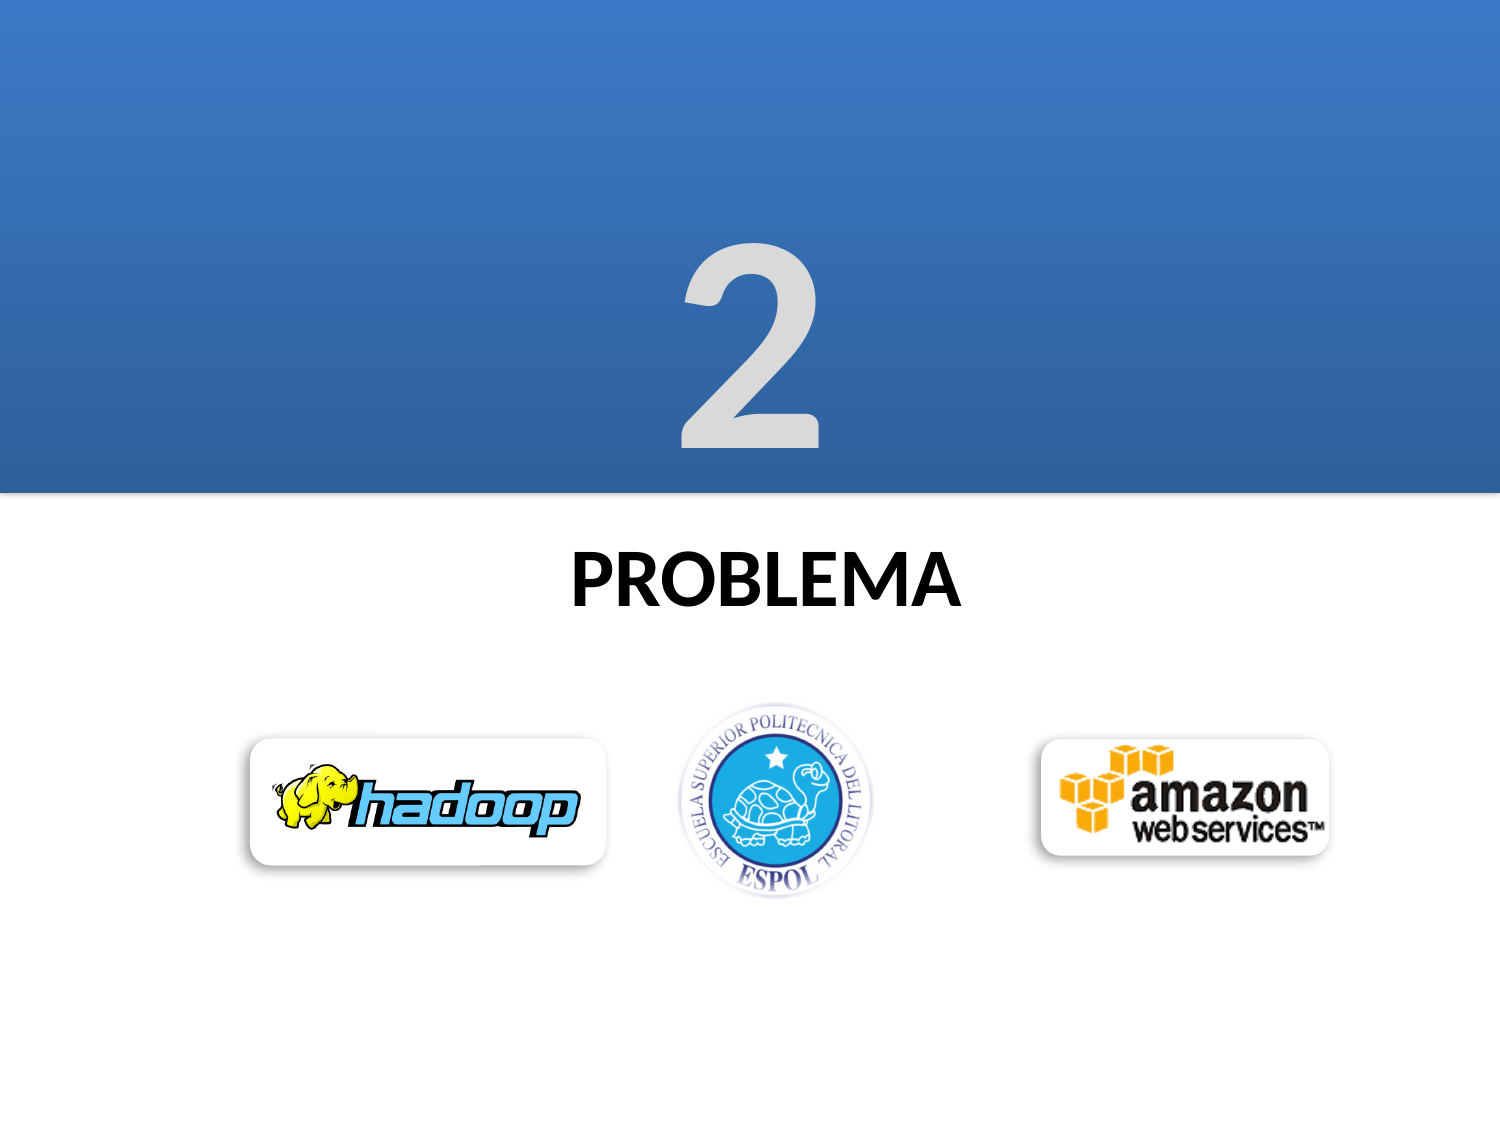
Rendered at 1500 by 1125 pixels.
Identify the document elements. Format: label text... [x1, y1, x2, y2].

picture [249, 738, 606, 866]
text_box [0, 0, 1500, 493]
picture [1040, 739, 1330, 856]
picture [667, 692, 885, 909]
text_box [112, 62, 1388, 351]
title Problema [128, 515, 1405, 692]
text_box 2 [657, 358, 846, 519]
